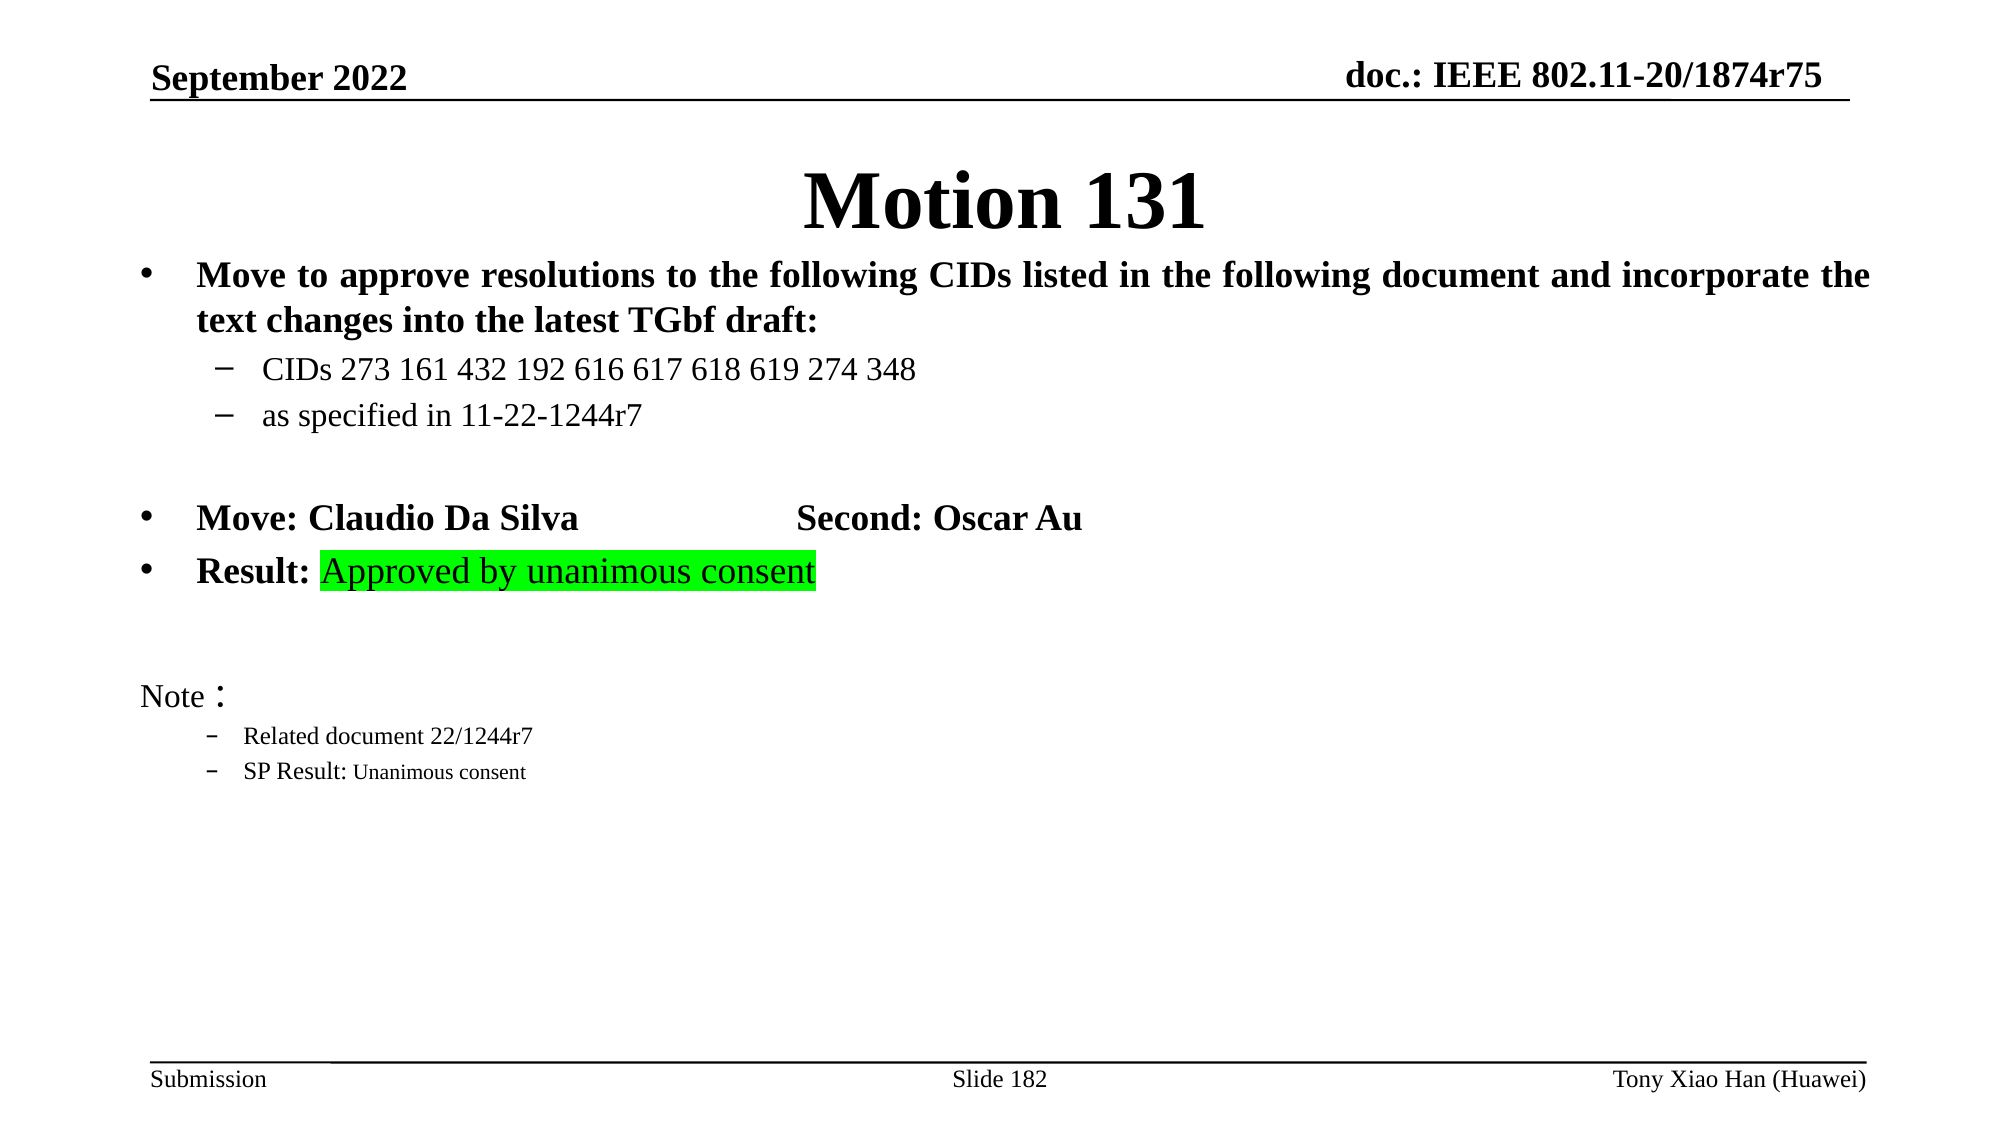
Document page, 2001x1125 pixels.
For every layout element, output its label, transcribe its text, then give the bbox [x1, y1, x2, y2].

text_box Motion 131 [368, 137, 1644, 212]
text_box Move to approve resolutions to the following CIDs listed in the following document and incorporate the text changes into the latest TGbf draft: CIDs 273 161 432 192 616 617 618 619 274 348 as specified in 11-22-1244r7 Move: Claudio Da Silva Second: Oscar Au Result: Approved by unanimous consent Note： Related document 22/1244r7 SP Result: Unanimous consent [125, 212, 1888, 900]
